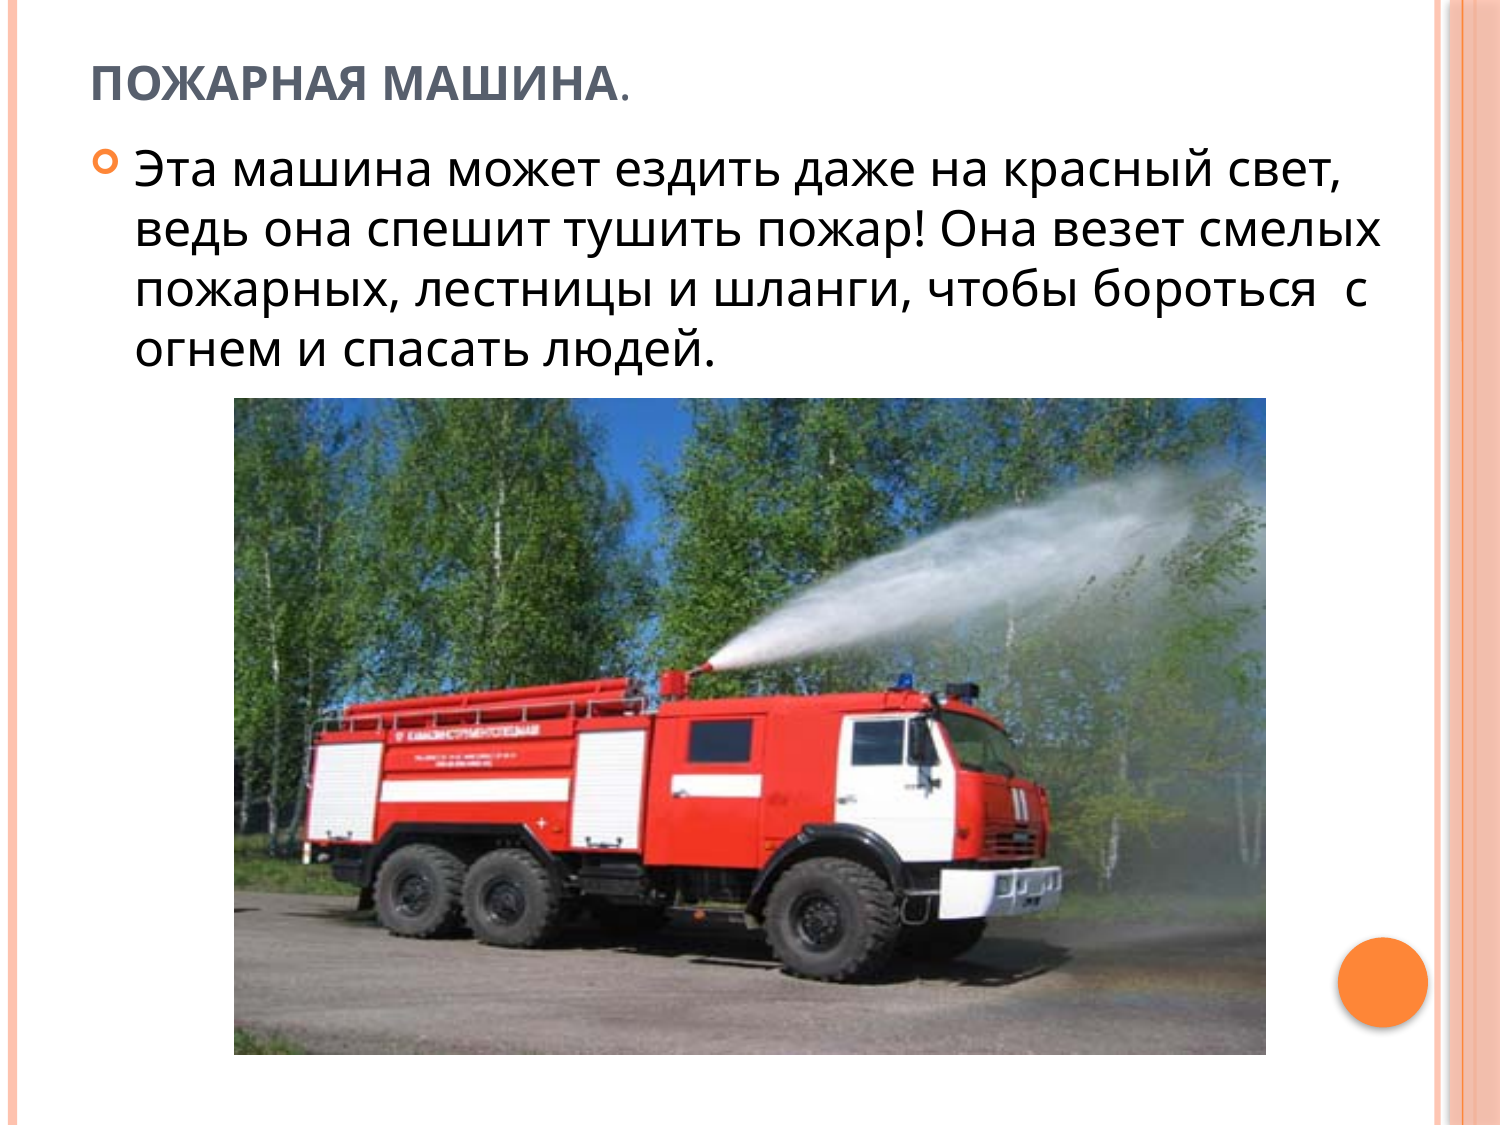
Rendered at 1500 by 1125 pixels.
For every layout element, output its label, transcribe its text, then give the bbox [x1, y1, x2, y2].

list Эта машина может ездить даже на красный свет, ведь она спешит тушить пожар! Она везет смелых пожарных, лестницы и шланги, чтобы бороться с огнем и спасать людей. [75, 128, 1425, 399]
picture [233, 397, 1267, 1056]
title Пожарная машина. [75, 45, 1425, 118]
